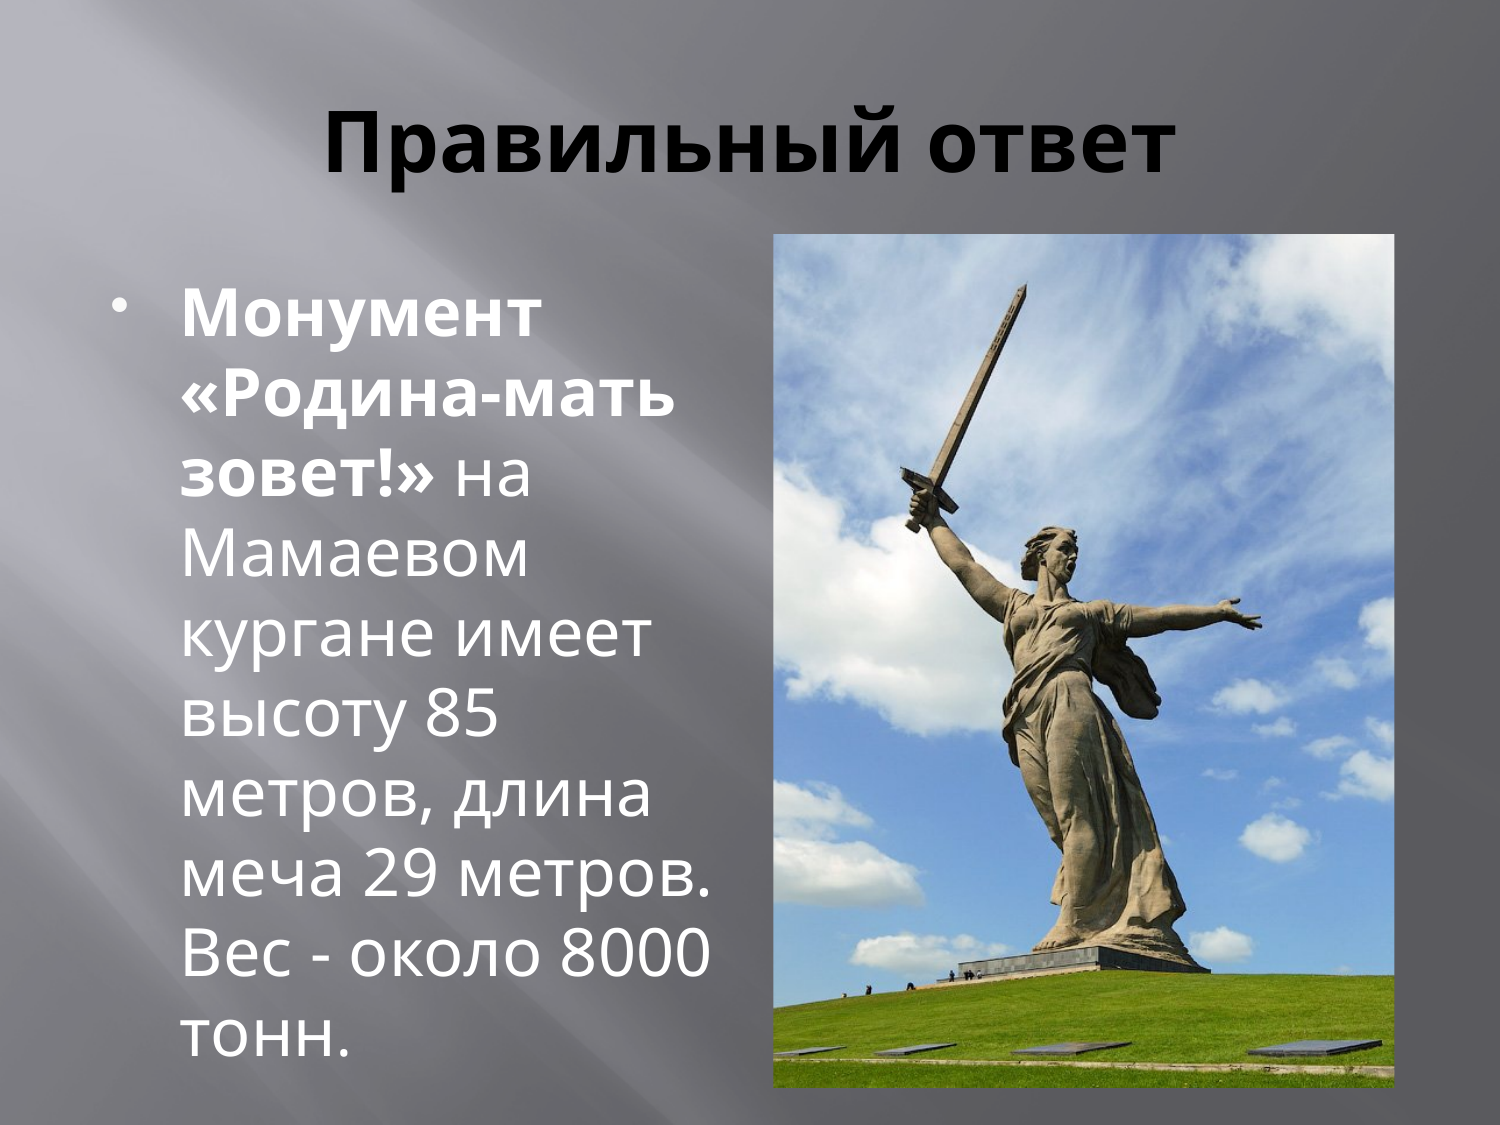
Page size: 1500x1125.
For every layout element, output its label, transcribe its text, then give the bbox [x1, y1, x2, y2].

title Правильный ответ [75, 45, 1425, 233]
list Монумент «Родина-мать зовет!» на Мамаевом кургане имеет высоту 85 метров, длина меча 29 метров. Вес - около 8000 тонн. [75, 262, 762, 1035]
picture [773, 234, 1395, 1088]
